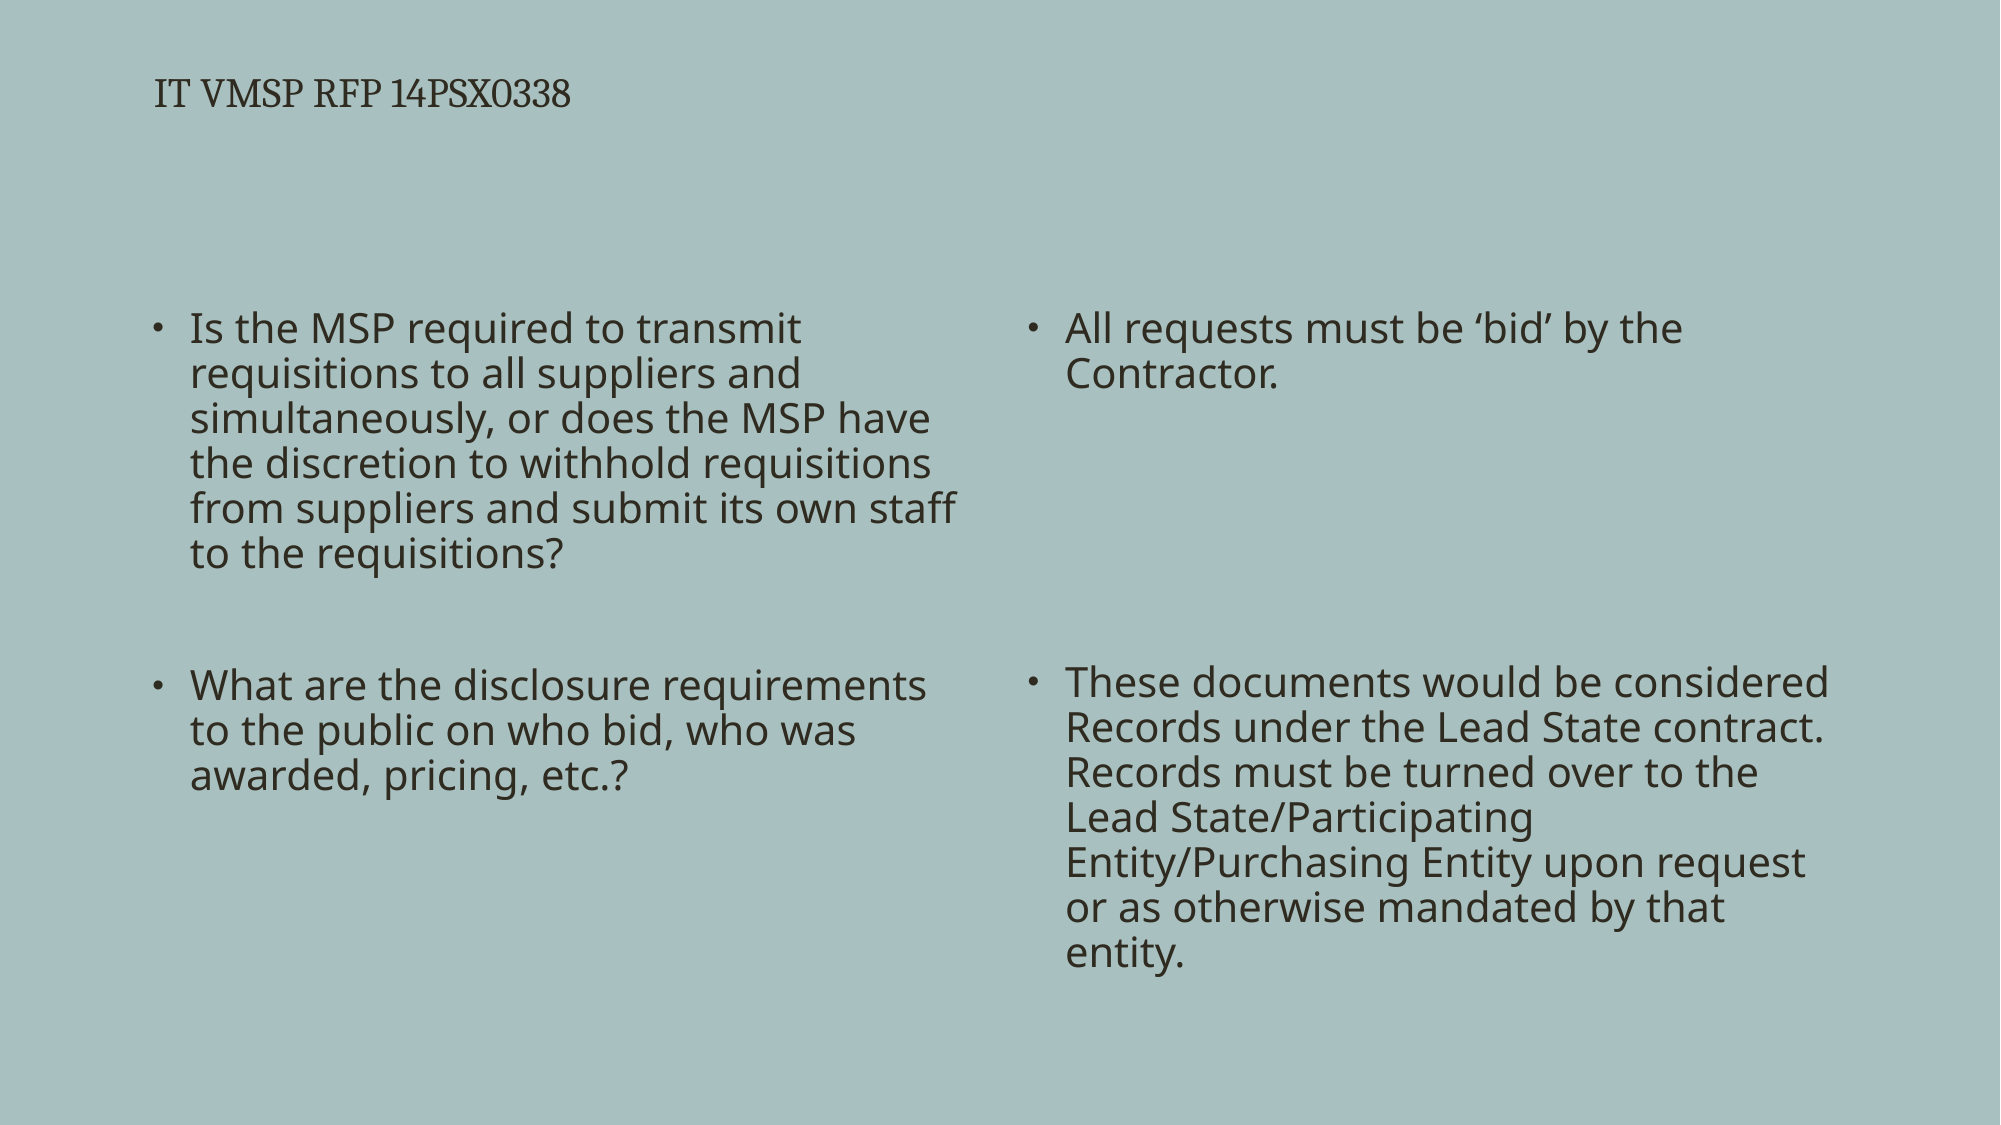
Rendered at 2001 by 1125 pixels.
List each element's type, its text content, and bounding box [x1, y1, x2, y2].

list All requests must be ‘bid’ by the Contractor. These documents would be considered Records under the Lead State contract. Records must be turned over to the Lead State/Participating Entity/Purchasing Entity upon request or as otherwise mandated by that entity. [1012, 299, 1863, 1014]
title IT VMSP RFP 14PSX0338 [138, 60, 1864, 128]
list Is the MSP required to transmit requisitions to all suppliers and simultaneously, or does the MSP have the discretion to withhold requisitions from suppliers and submit its own staff to the requisitions? What are the disclosure requirements to the public on who bid, who was awarded, pricing, etc.? [137, 299, 988, 1014]
